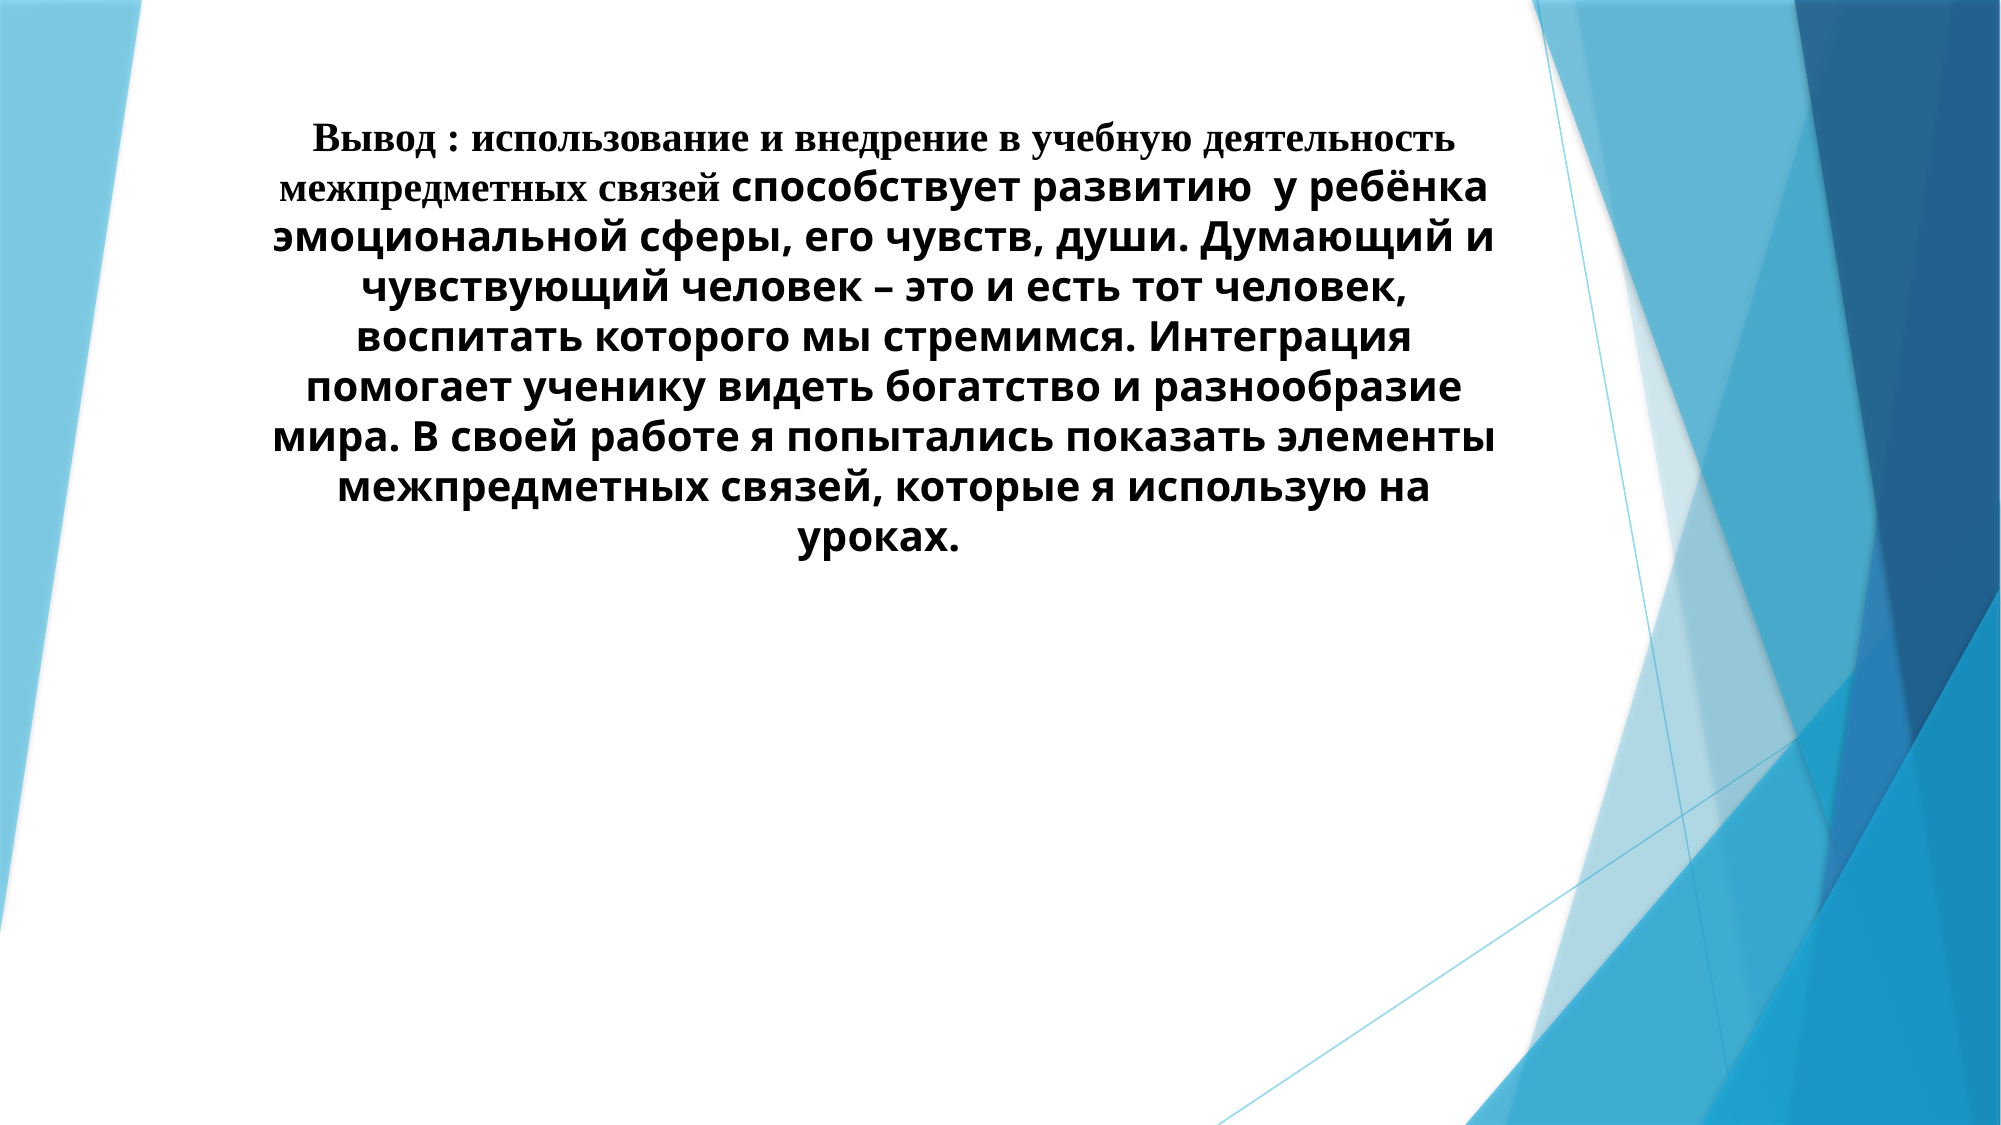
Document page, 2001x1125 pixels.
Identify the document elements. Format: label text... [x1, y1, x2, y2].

title Вывод : использование и внедрение в учебную деятельность межпредметных связей способствует развитию у ребёнка эмоциональной сферы, его чувств, души. Думающий и чувствующий человек – это и есть тот человек, воспитать которого мы стремимся. Интеграция помогает ученику видеть богатство и разнообразие мира. В своей работе я попытались показать элементы межпредметных связей, которые я использую на уроках. [247, 90, 1522, 728]
